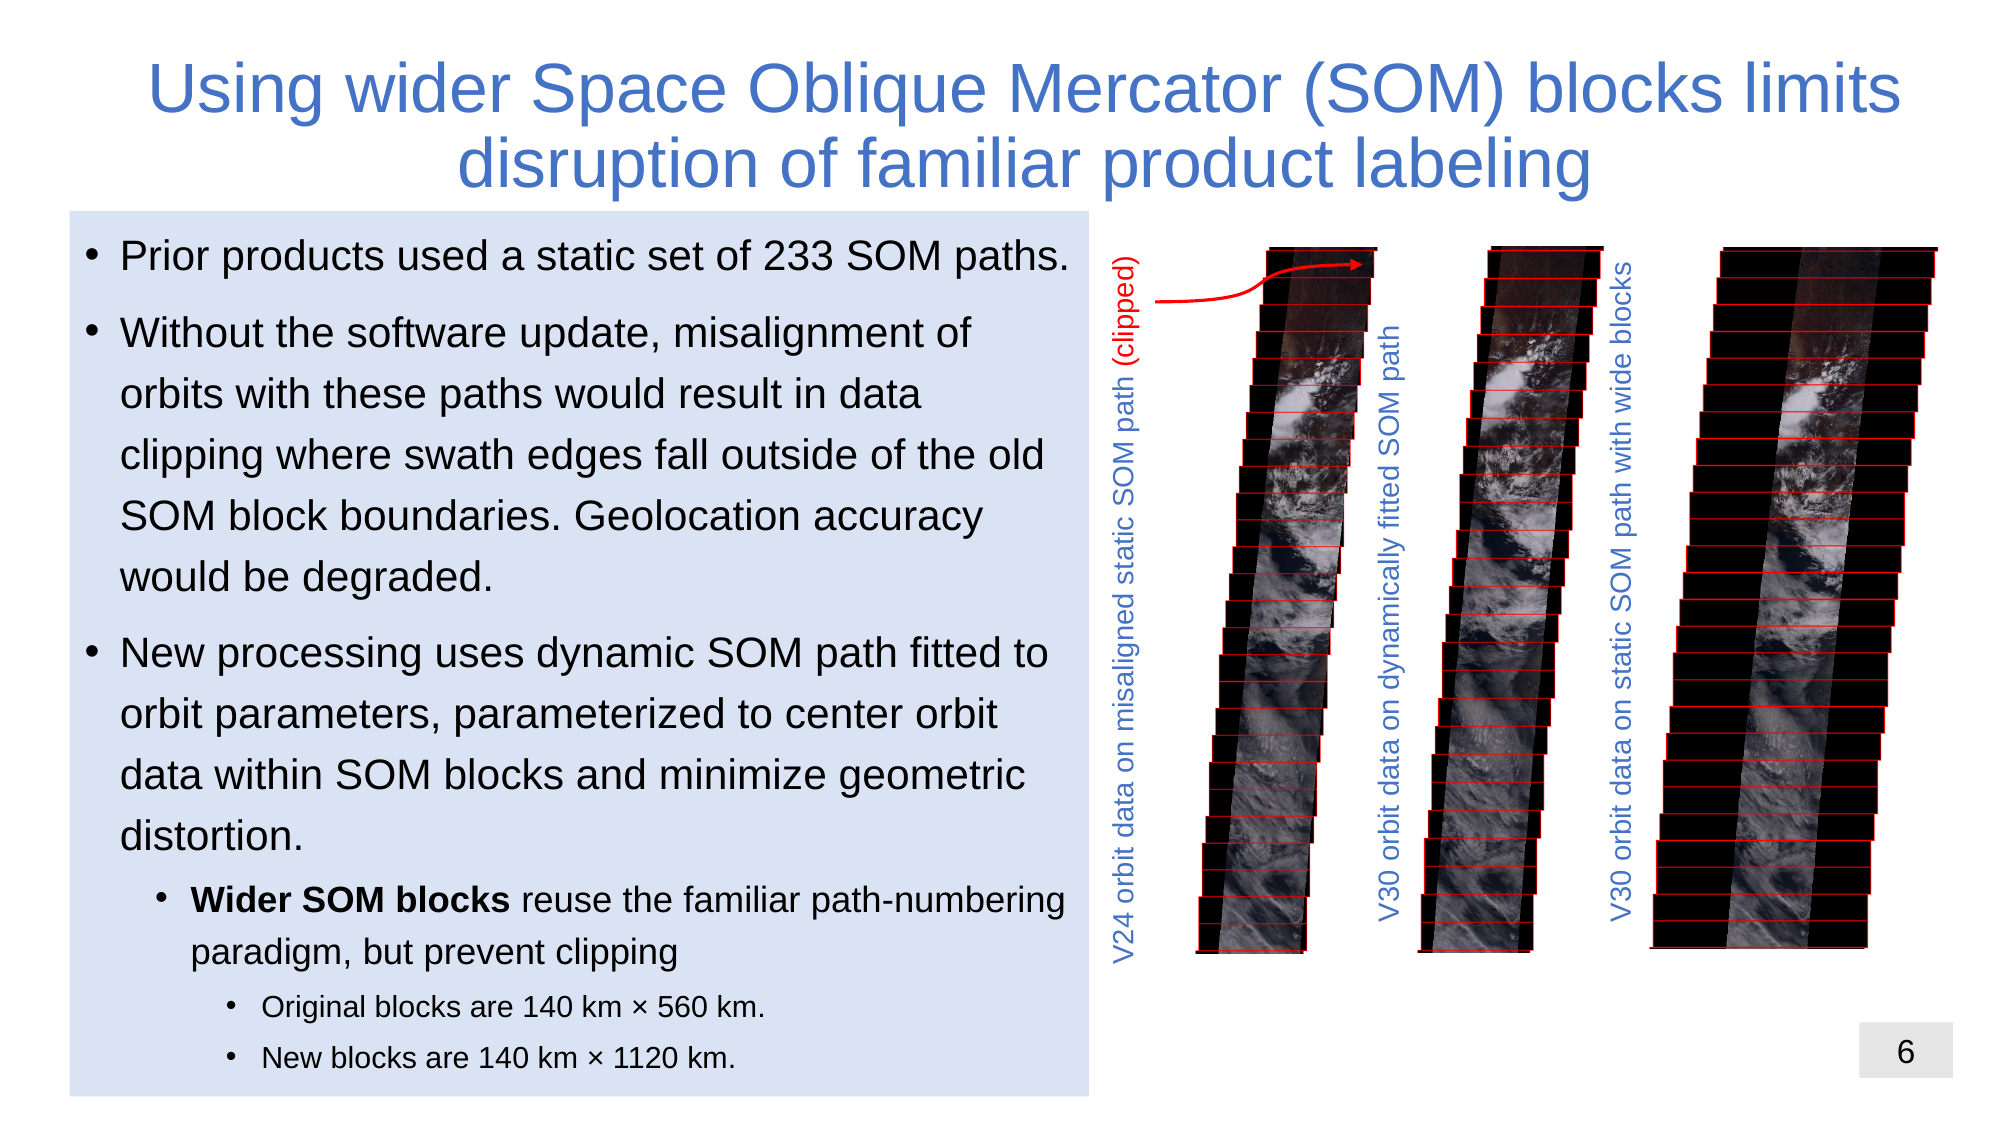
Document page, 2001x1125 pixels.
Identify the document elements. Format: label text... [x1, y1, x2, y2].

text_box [1155, 264, 1363, 302]
picture [1642, 247, 1944, 949]
text_box V30 orbit data on static SOM path with wide blocks [1613, 246, 1644, 937]
text_box 5 [1859, 1022, 1953, 1078]
text_box V24 orbit data on misaligned static SOM path (clipped) [1096, 239, 1147, 980]
picture [1185, 247, 1388, 954]
text_box V30 orbit data on dynamically fitted SOM path [1388, 248, 1411, 937]
title Using wider Space Oblique Mercator (SOM) blocks limits disruption of familiar product labeling [83, 43, 1968, 211]
list Prior products used a static set of 233 SOM paths. Without the software update, misalignment of orbits with these paths would result in data clipping where swath edges fall outside of the old SOM block boundaries. Geolocation accuracy would be degraded. New processing uses dynamic SOM path fitted to orbit parameters, parameterized to center orbit data within SOM blocks and minimize geometric distortion. Wider SOM blocks reuse the familiar path-numbering paradigm, but prevent clipping Original blocks are 140 km × 560 km. New blocks are 140 km × 1120 km. [69, 210, 1089, 1097]
picture [1411, 246, 1613, 954]
